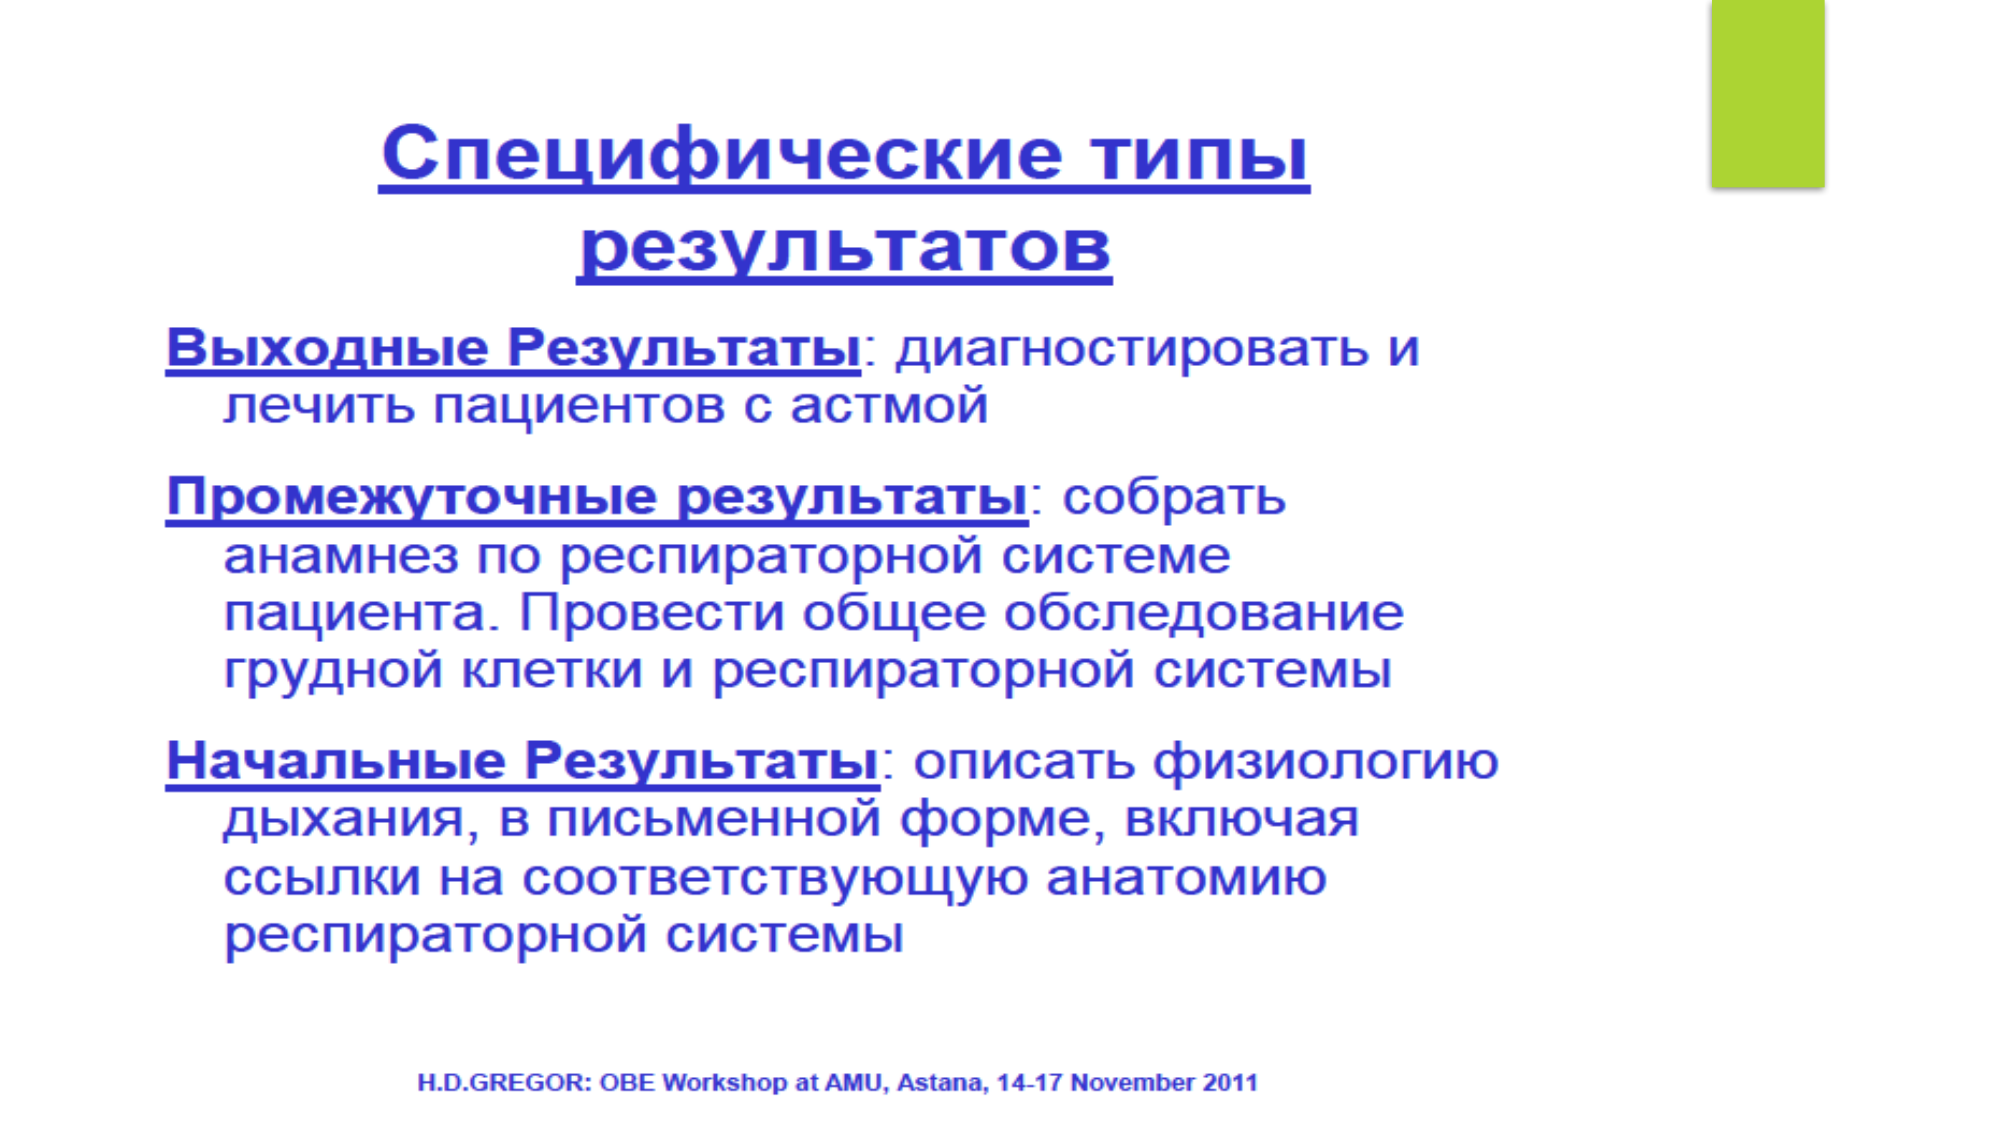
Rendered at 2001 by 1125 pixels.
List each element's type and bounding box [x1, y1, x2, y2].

picture [71, 69, 1619, 1097]
